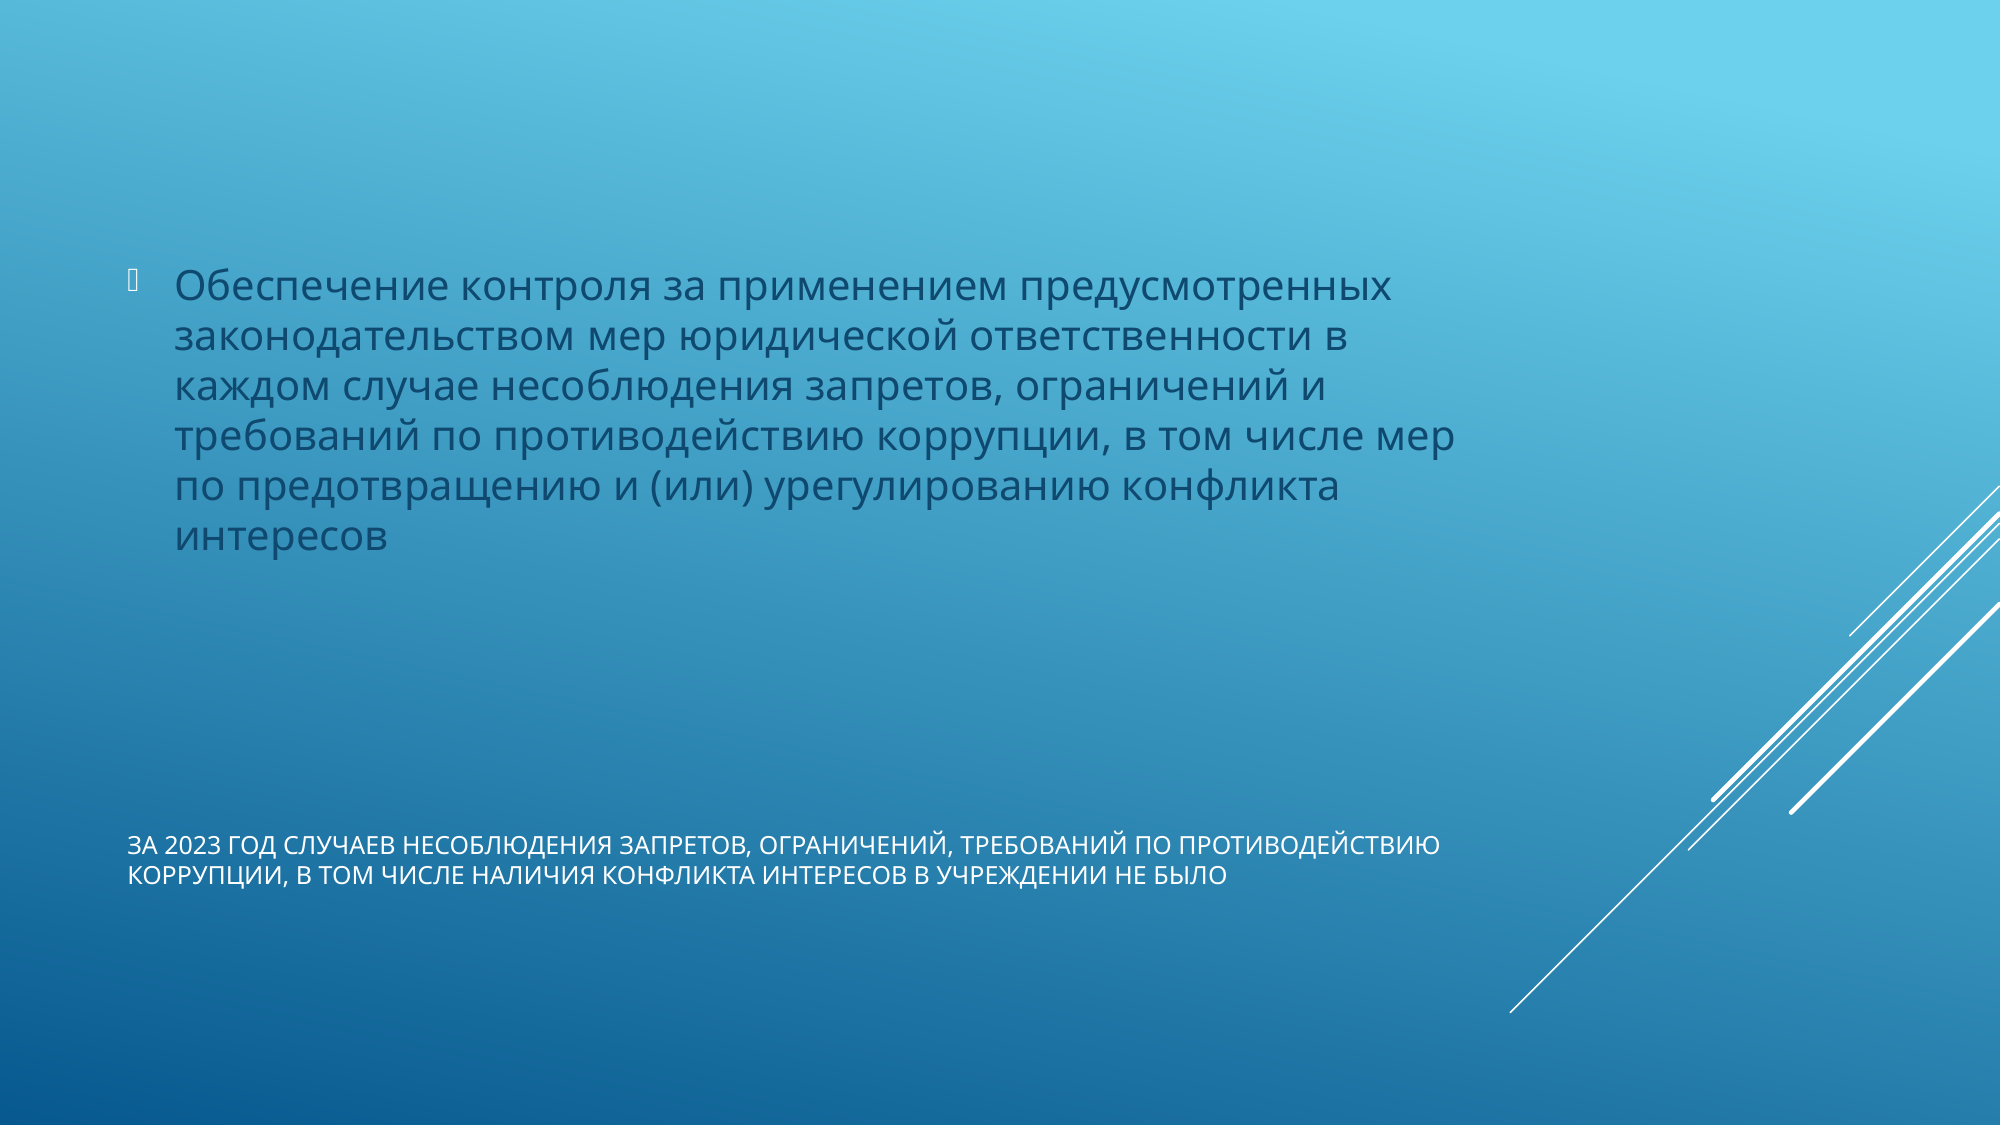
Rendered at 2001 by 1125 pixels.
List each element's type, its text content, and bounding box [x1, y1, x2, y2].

list Обеспечение контроля за применением предусмотренных законодательством мер юридической ответственности в каждом случае несоблюдения запретов, ограничений и требований по противодействию коррупции, в том числе мер по предотвращению и (или) урегулированию конфликта интересов [112, 112, 1513, 706]
title За 2023 год случаев несоблюдения запретов, ограничений, требований по противодействию коррупции, в том числе наличия конфликта интересов в Учреждении не было [112, 736, 1513, 984]
